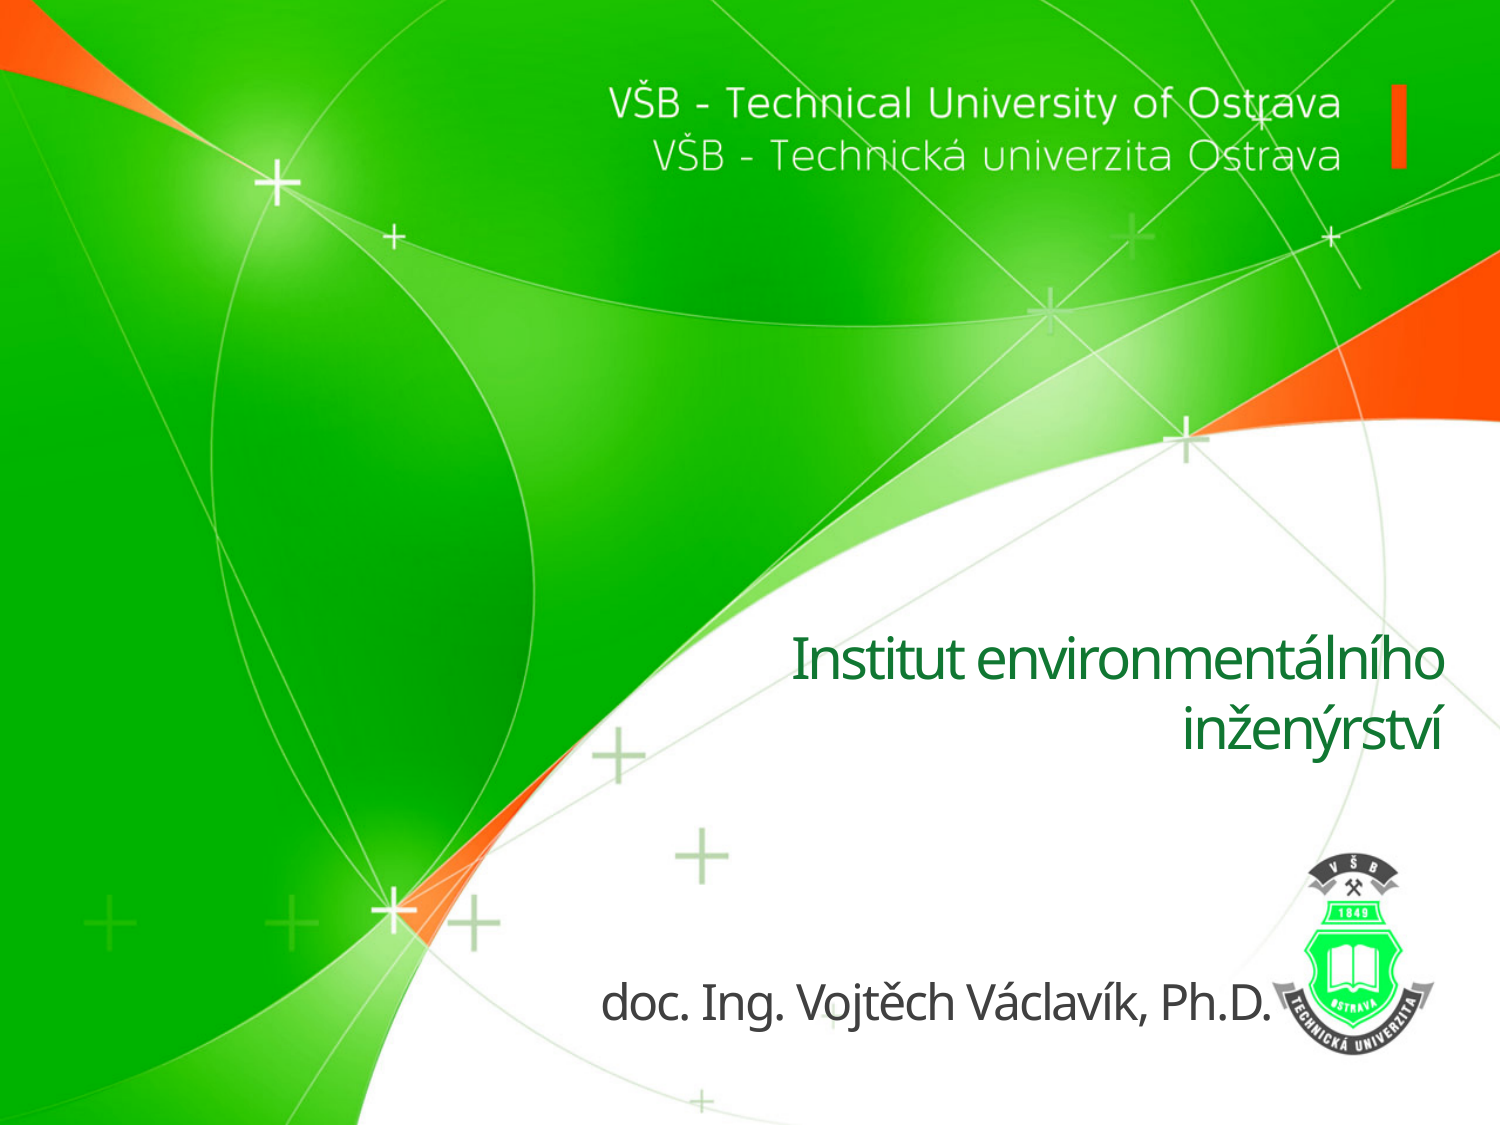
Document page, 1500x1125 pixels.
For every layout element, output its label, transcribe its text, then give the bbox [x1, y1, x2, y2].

picture [0, 0, 1500, 1125]
title Institut environmentálního inženýrství [706, 613, 1460, 849]
subtitle doc. Ing. Vojtěch Václavík, Ph.D. [565, 975, 1308, 1106]
